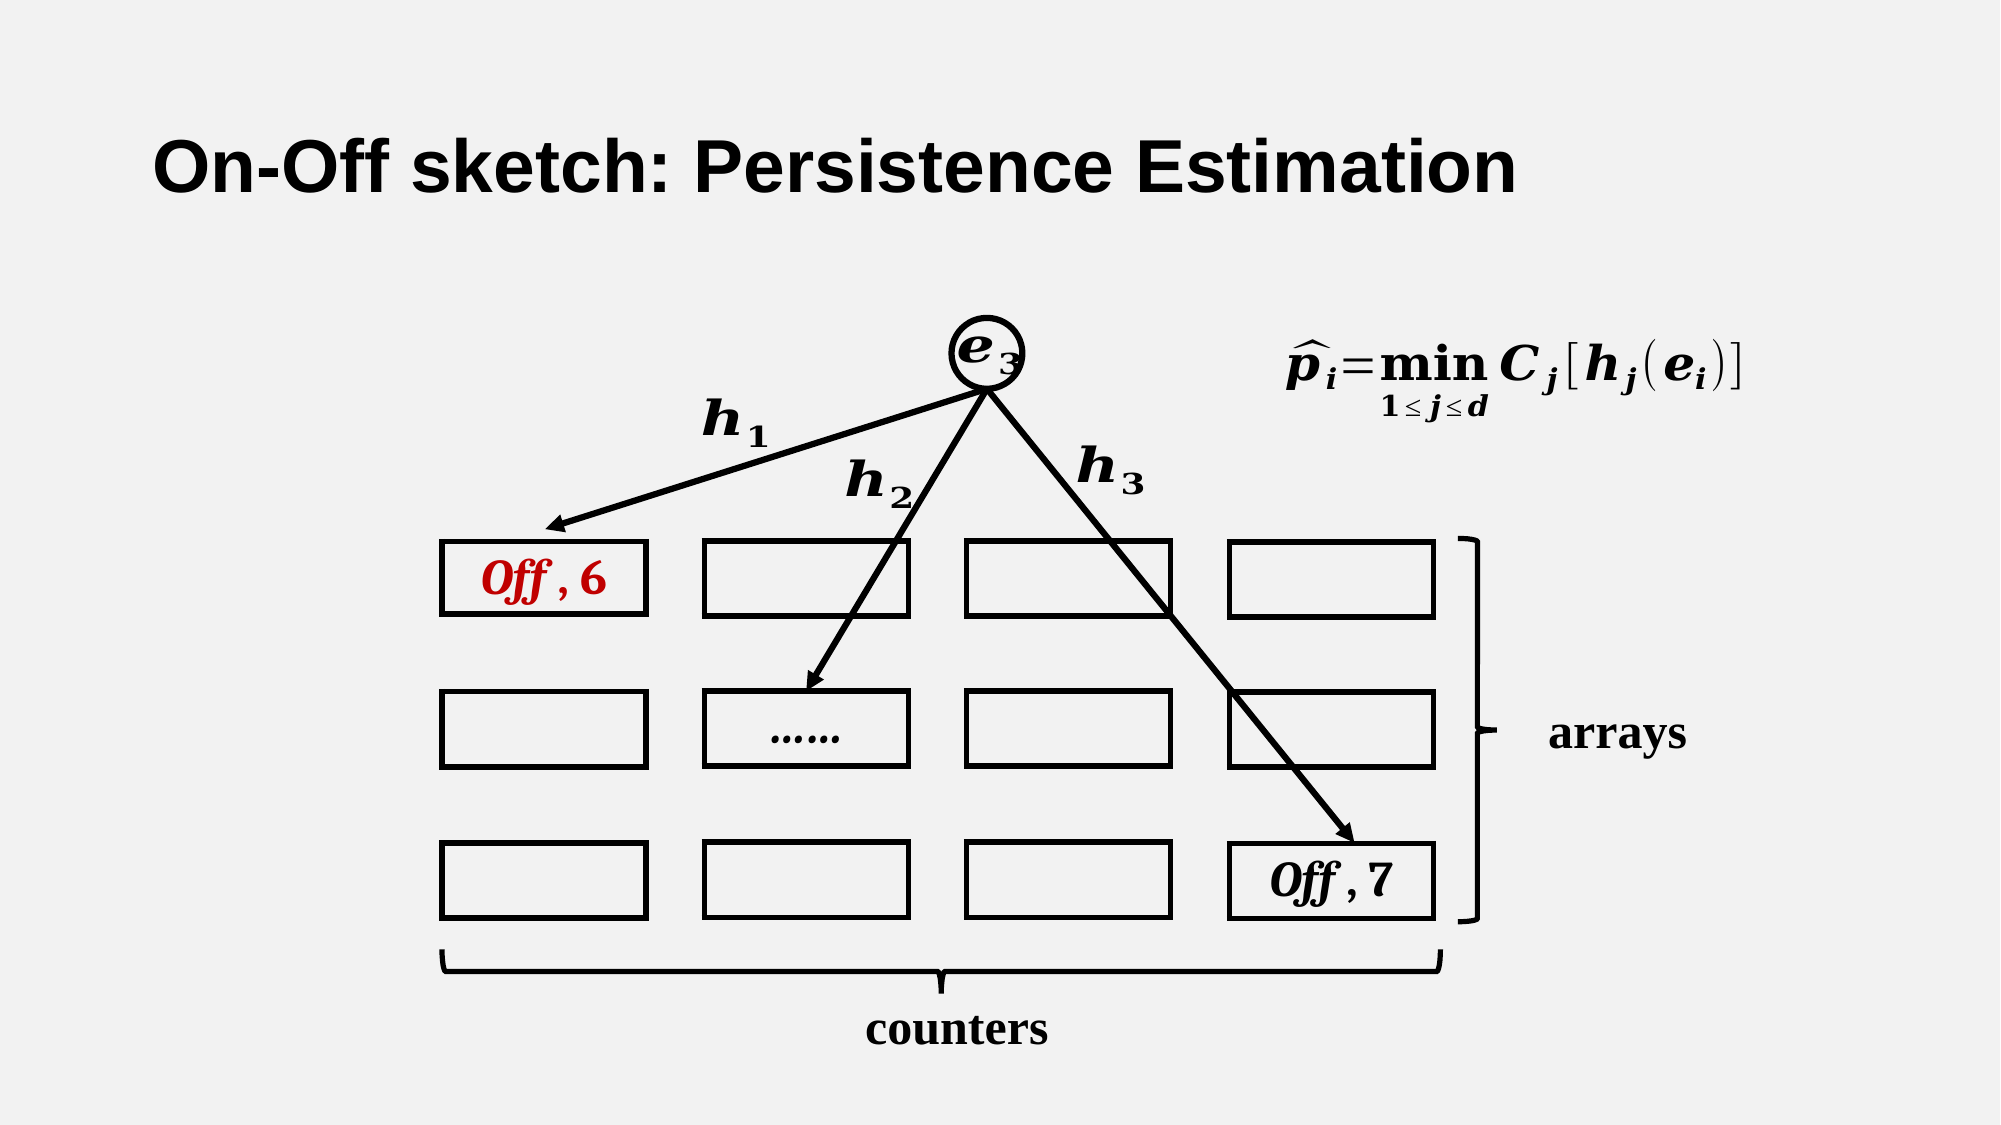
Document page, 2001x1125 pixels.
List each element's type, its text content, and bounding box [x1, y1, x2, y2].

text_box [806, 388, 986, 691]
table_header [707, 544, 806, 613]
table_header [445, 846, 643, 915]
text_box [137, 277, 1692, 804]
table_header [707, 845, 906, 915]
text_box [1457, 537, 1497, 923]
table_header …… [707, 694, 906, 763]
table_header [969, 845, 1168, 915]
table_header [1355, 545, 1431, 614]
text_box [986, 388, 1355, 843]
table_header [445, 694, 643, 764]
title On-Off sketch: Persistence Estimation [137, 59, 1863, 278]
table_header [969, 694, 986, 763]
table_header [1355, 695, 1431, 764]
table_header Off , 6 [445, 544, 643, 611]
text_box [951, 317, 1023, 388]
text_box [441, 949, 1441, 994]
table_header Off , 7 [1232, 846, 1431, 916]
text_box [545, 388, 806, 530]
